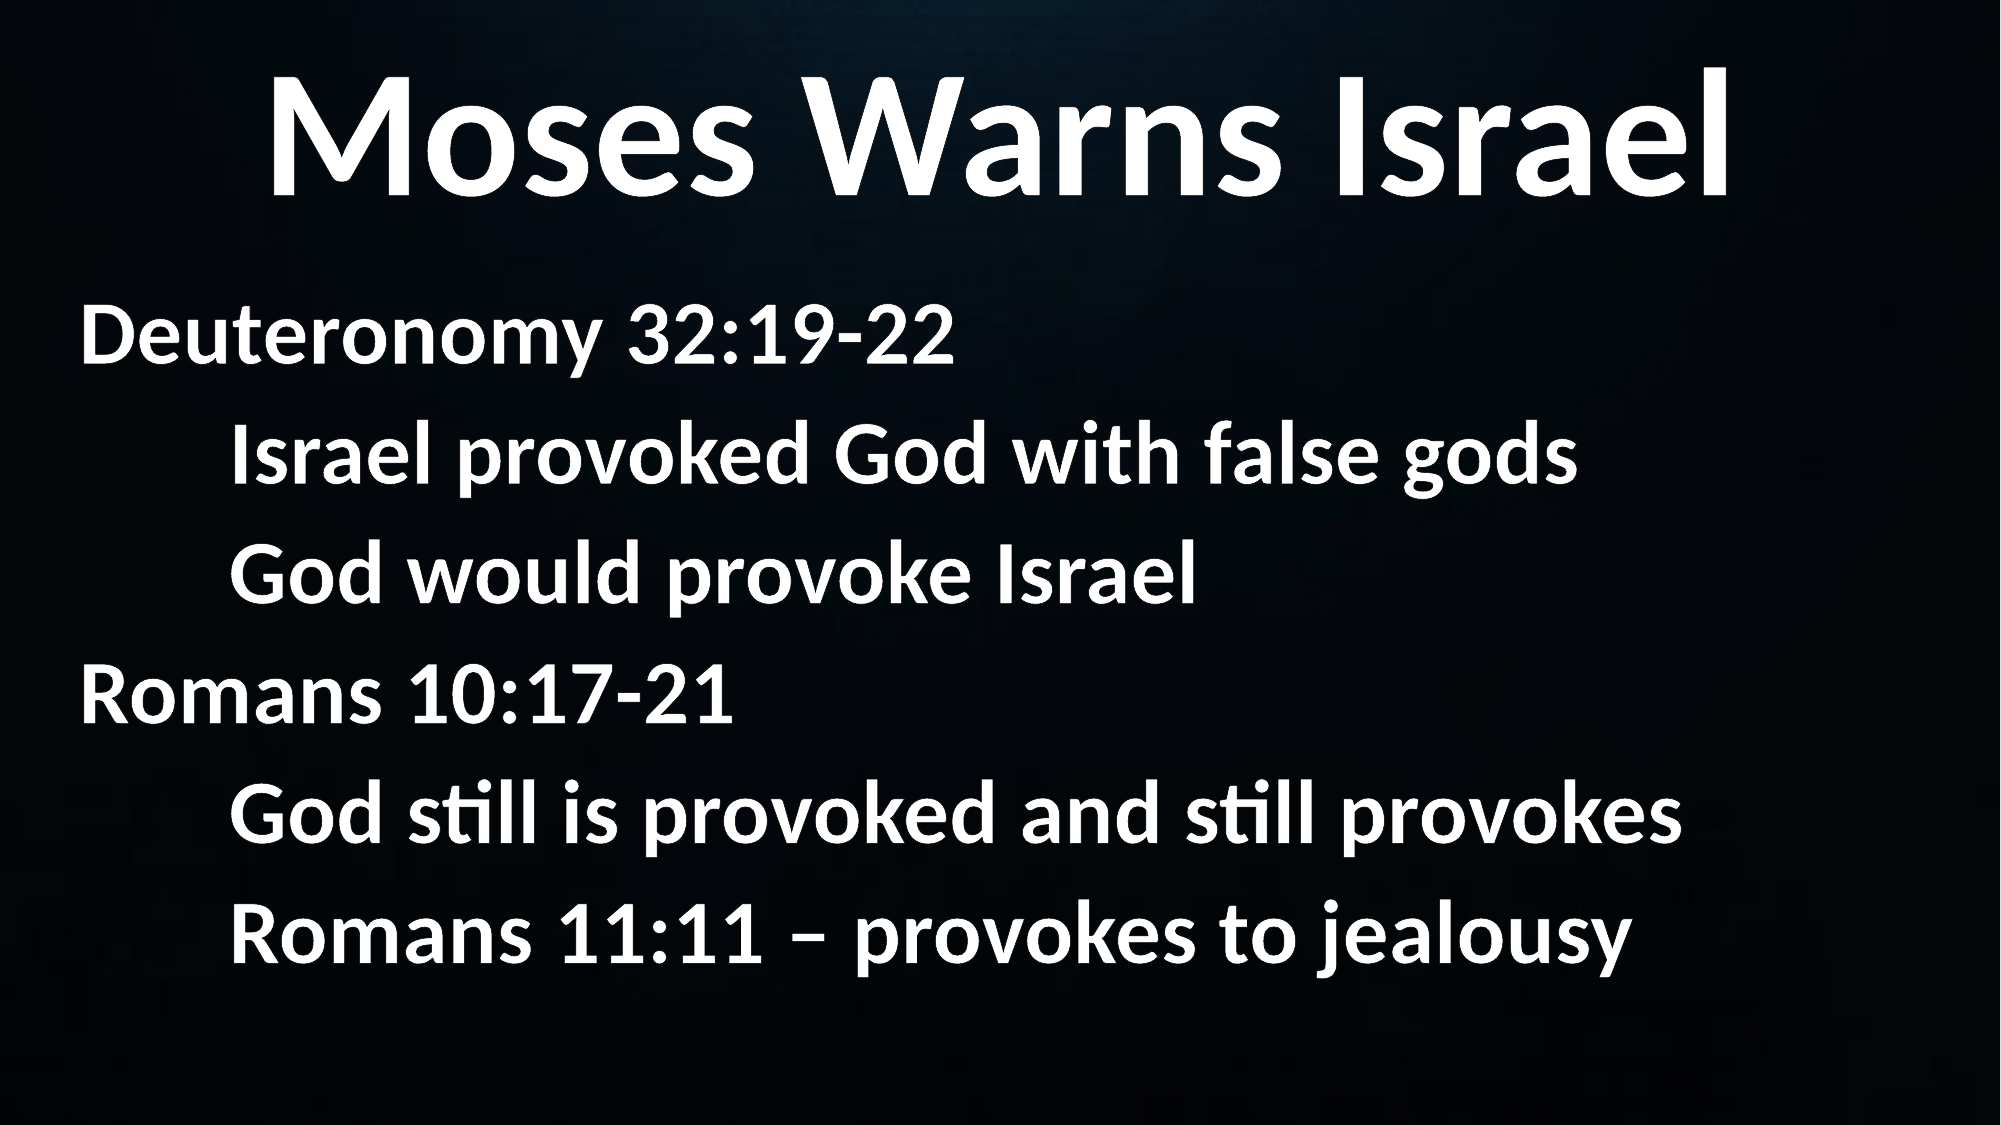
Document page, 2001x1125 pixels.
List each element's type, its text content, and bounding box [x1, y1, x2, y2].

picture [0, 0, 2001, 1125]
title Moses Warns Israel [0, 29, 2000, 243]
list Deuteronomy 32:19-22 Israel provoked God with false gods God would provoke Israel Romans 10:17-21 God still is provoked and still provokes Romans 11:11 – provokes to jealousy [63, 277, 1946, 1083]
